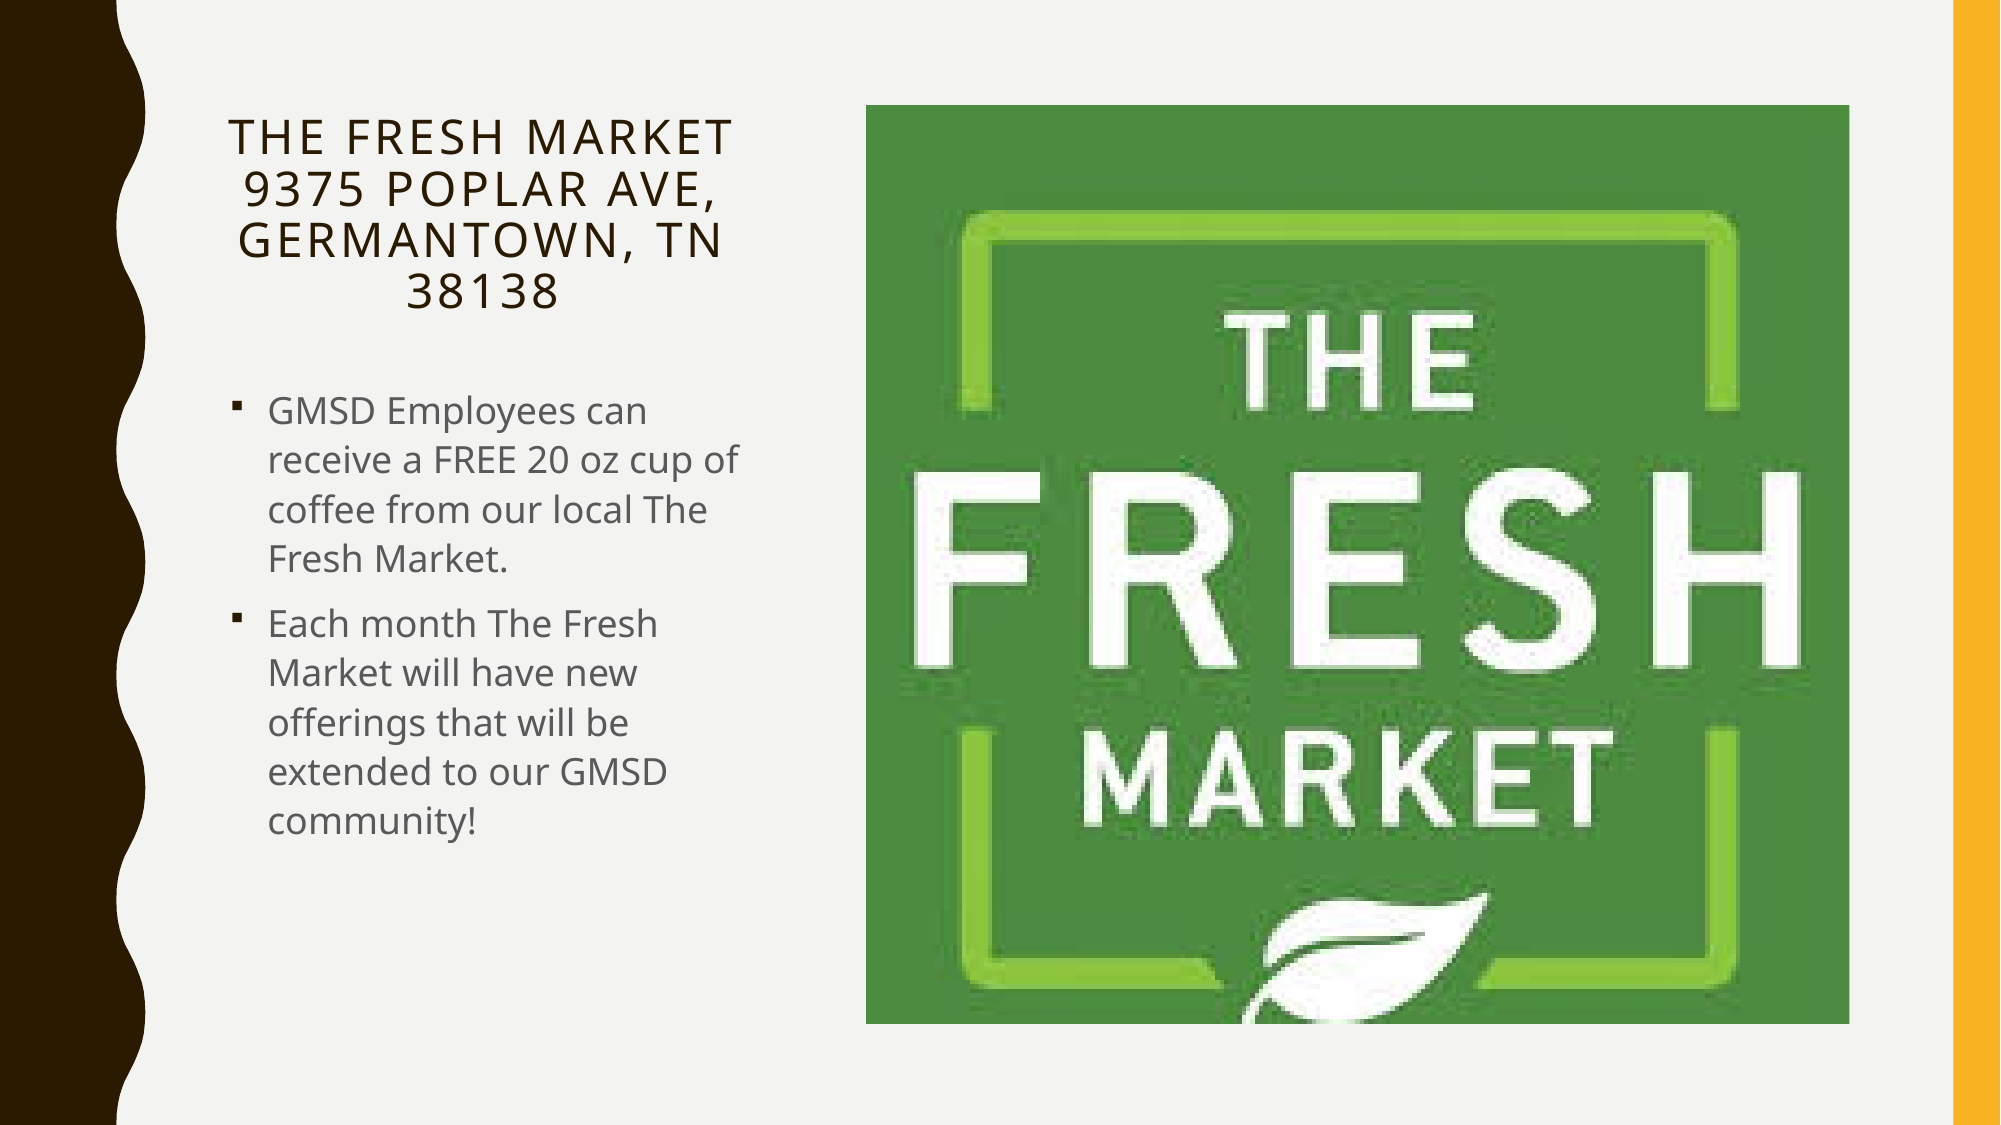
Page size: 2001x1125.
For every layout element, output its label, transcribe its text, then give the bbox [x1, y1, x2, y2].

text_box [1952, 0, 2000, 1125]
text_box [0, 0, 146, 1125]
list GMSD Employees can receive a FREE 20 oz cup of coffee from our local The Fresh Market. Each month The Fresh Market will have new offerings that will be extended to our GMSD community! [205, 375, 761, 1022]
picture [865, 105, 1850, 1024]
title The fresh market 9375 Poplar Ave, Germantown, TN 38138 [205, 105, 761, 375]
